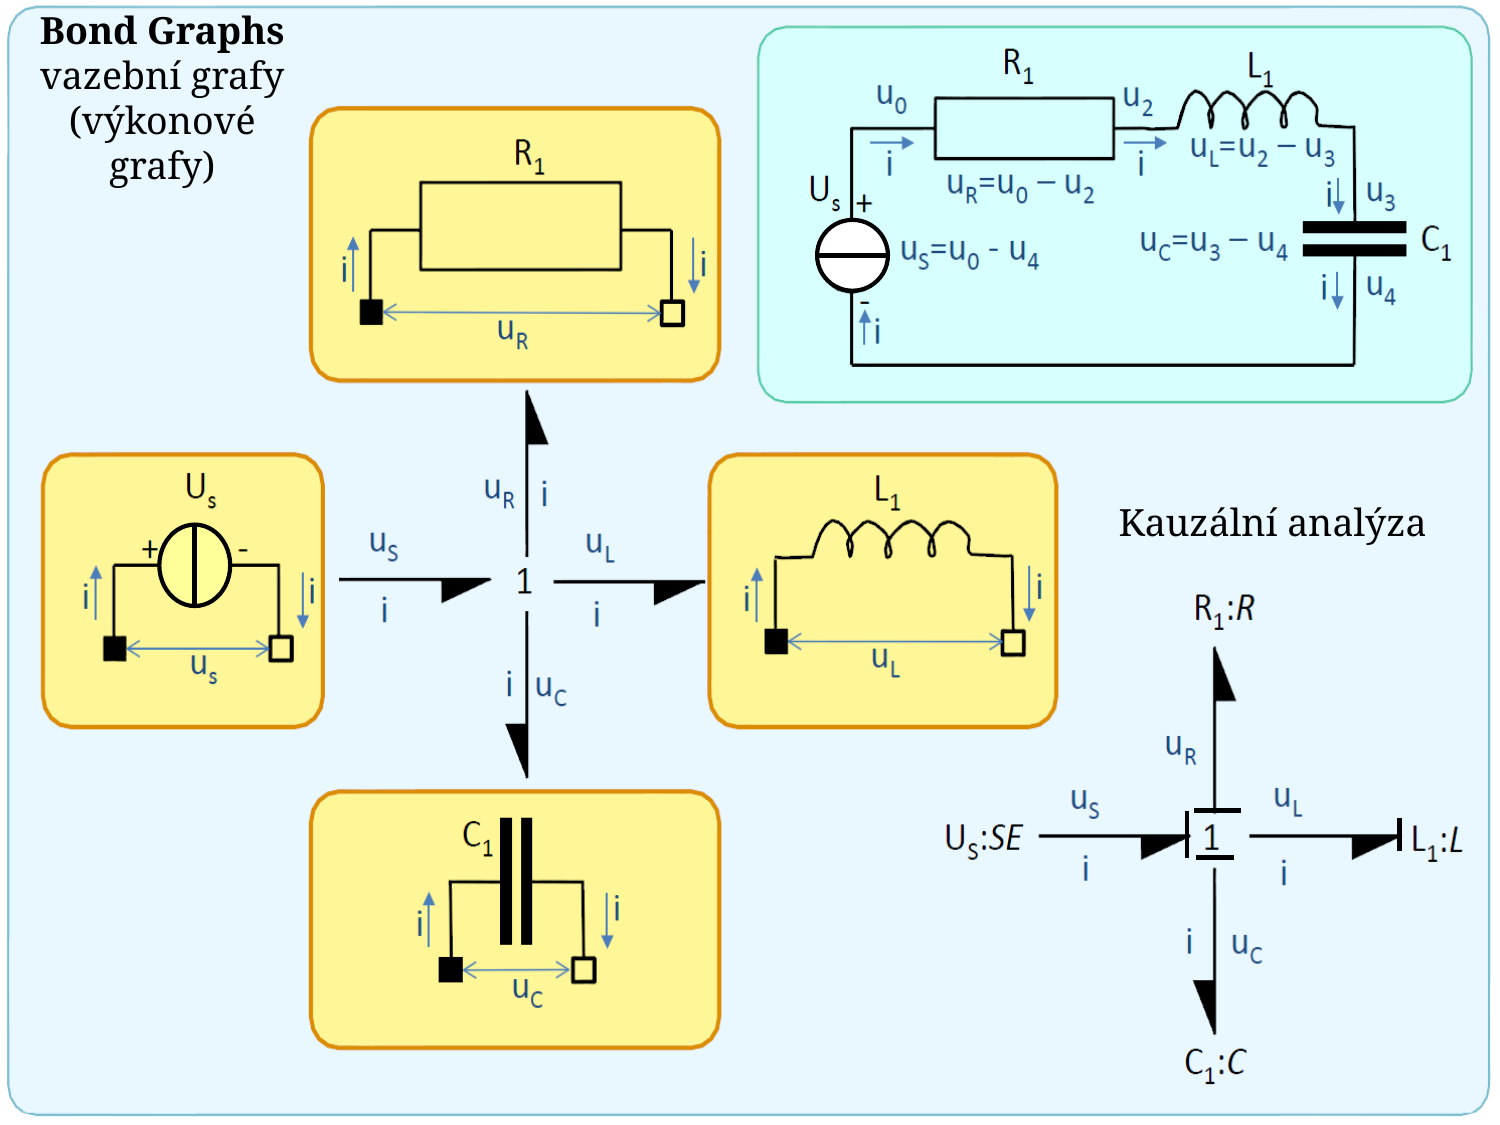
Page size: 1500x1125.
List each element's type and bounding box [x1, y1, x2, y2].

text_box [153, 529, 236, 601]
picture [0, 0, 1500, 1125]
text_box [816, 219, 889, 291]
